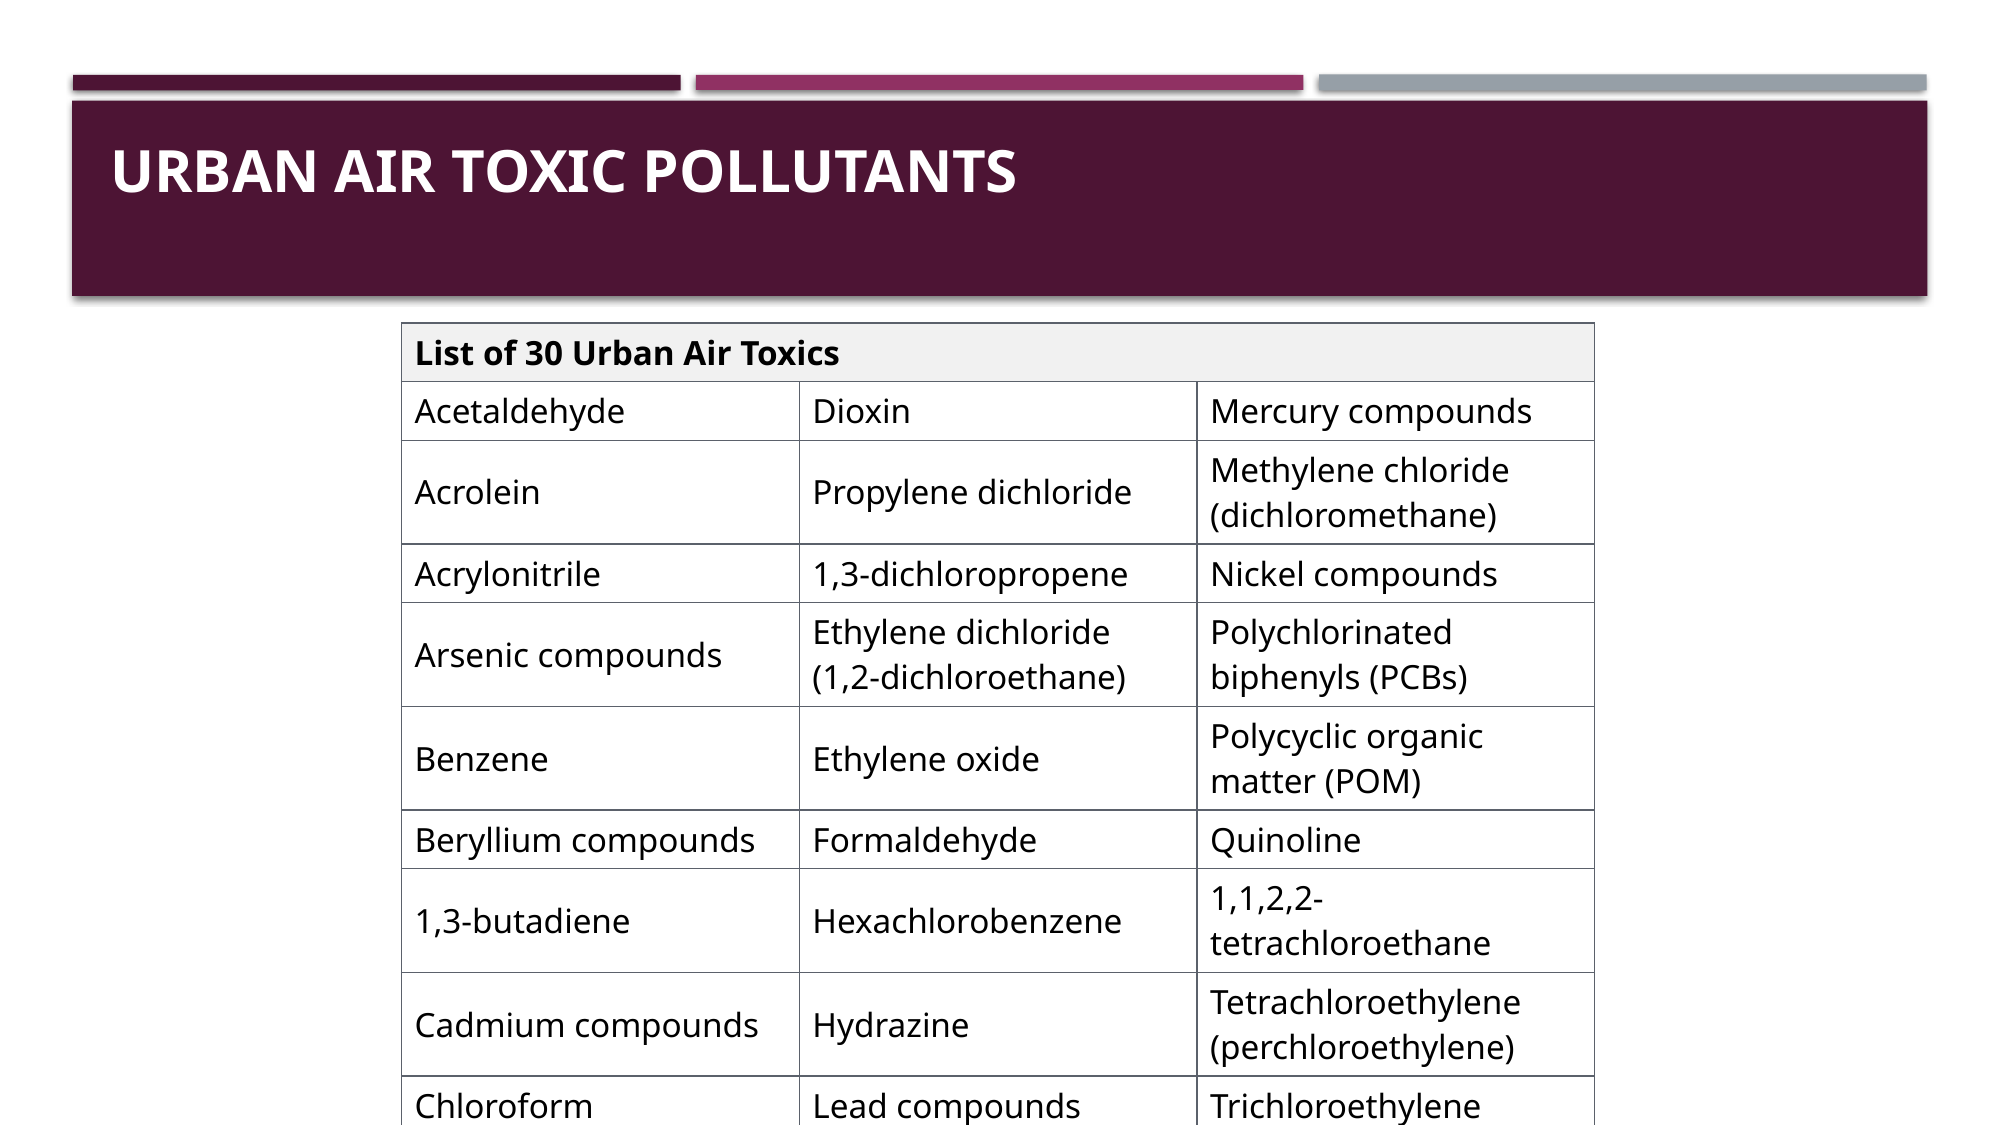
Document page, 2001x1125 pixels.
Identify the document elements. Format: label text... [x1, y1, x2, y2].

table_cell Formaldehyde [800, 811, 1196, 868]
table_cell Quinoline [1198, 811, 1594, 868]
table_cell Acetaldehyde [402, 382, 799, 440]
table_cell Tetrachloroethylene (perchloroethylene) [1198, 973, 1594, 1075]
table_cell Acrylonitrile [402, 545, 799, 602]
table_cell Beryllium compounds [402, 811, 799, 868]
table_cell Ethylene oxide [800, 707, 1196, 809]
table_cell Dioxin [800, 382, 1196, 440]
table_cell Trichloroethylene [1198, 1077, 1594, 1125]
table_cell Cadmium compounds [402, 973, 799, 1075]
table_cell Nickel compounds [1198, 545, 1594, 602]
table_cell Hexachlorobenzene [800, 869, 1196, 972]
table_header List of 30 Urban Air Toxics [402, 324, 1594, 381]
table_cell Lead compounds [800, 1077, 1196, 1125]
title Urban AIr ToxIc Pollutants [95, 115, 1905, 282]
table_cell Benzene [402, 707, 799, 809]
table_cell Hydrazine [800, 973, 1196, 1075]
table_cell Arsenic compounds [402, 603, 799, 706]
table_cell Chloroform [402, 1077, 799, 1125]
table_cell Polychlorinated biphenyls (PCBs) [1198, 603, 1594, 706]
table_cell 1,3-dichloropropene [800, 545, 1196, 602]
table_cell 1,3-butadiene [402, 869, 799, 972]
table_cell Ethylene dichloride (1,2-dichloroethane) [800, 603, 1196, 706]
table_cell Methylene chloride (dichloromethane) [1198, 441, 1594, 543]
table_cell Polycyclic organic matter (POM) [1198, 707, 1594, 809]
table_cell 1,1,2,2-tetrachloroethane [1198, 869, 1594, 972]
table_cell Mercury compounds [1198, 382, 1594, 440]
table_cell Propylene dichloride [800, 441, 1196, 543]
table_cell Acrolein [402, 441, 799, 543]
